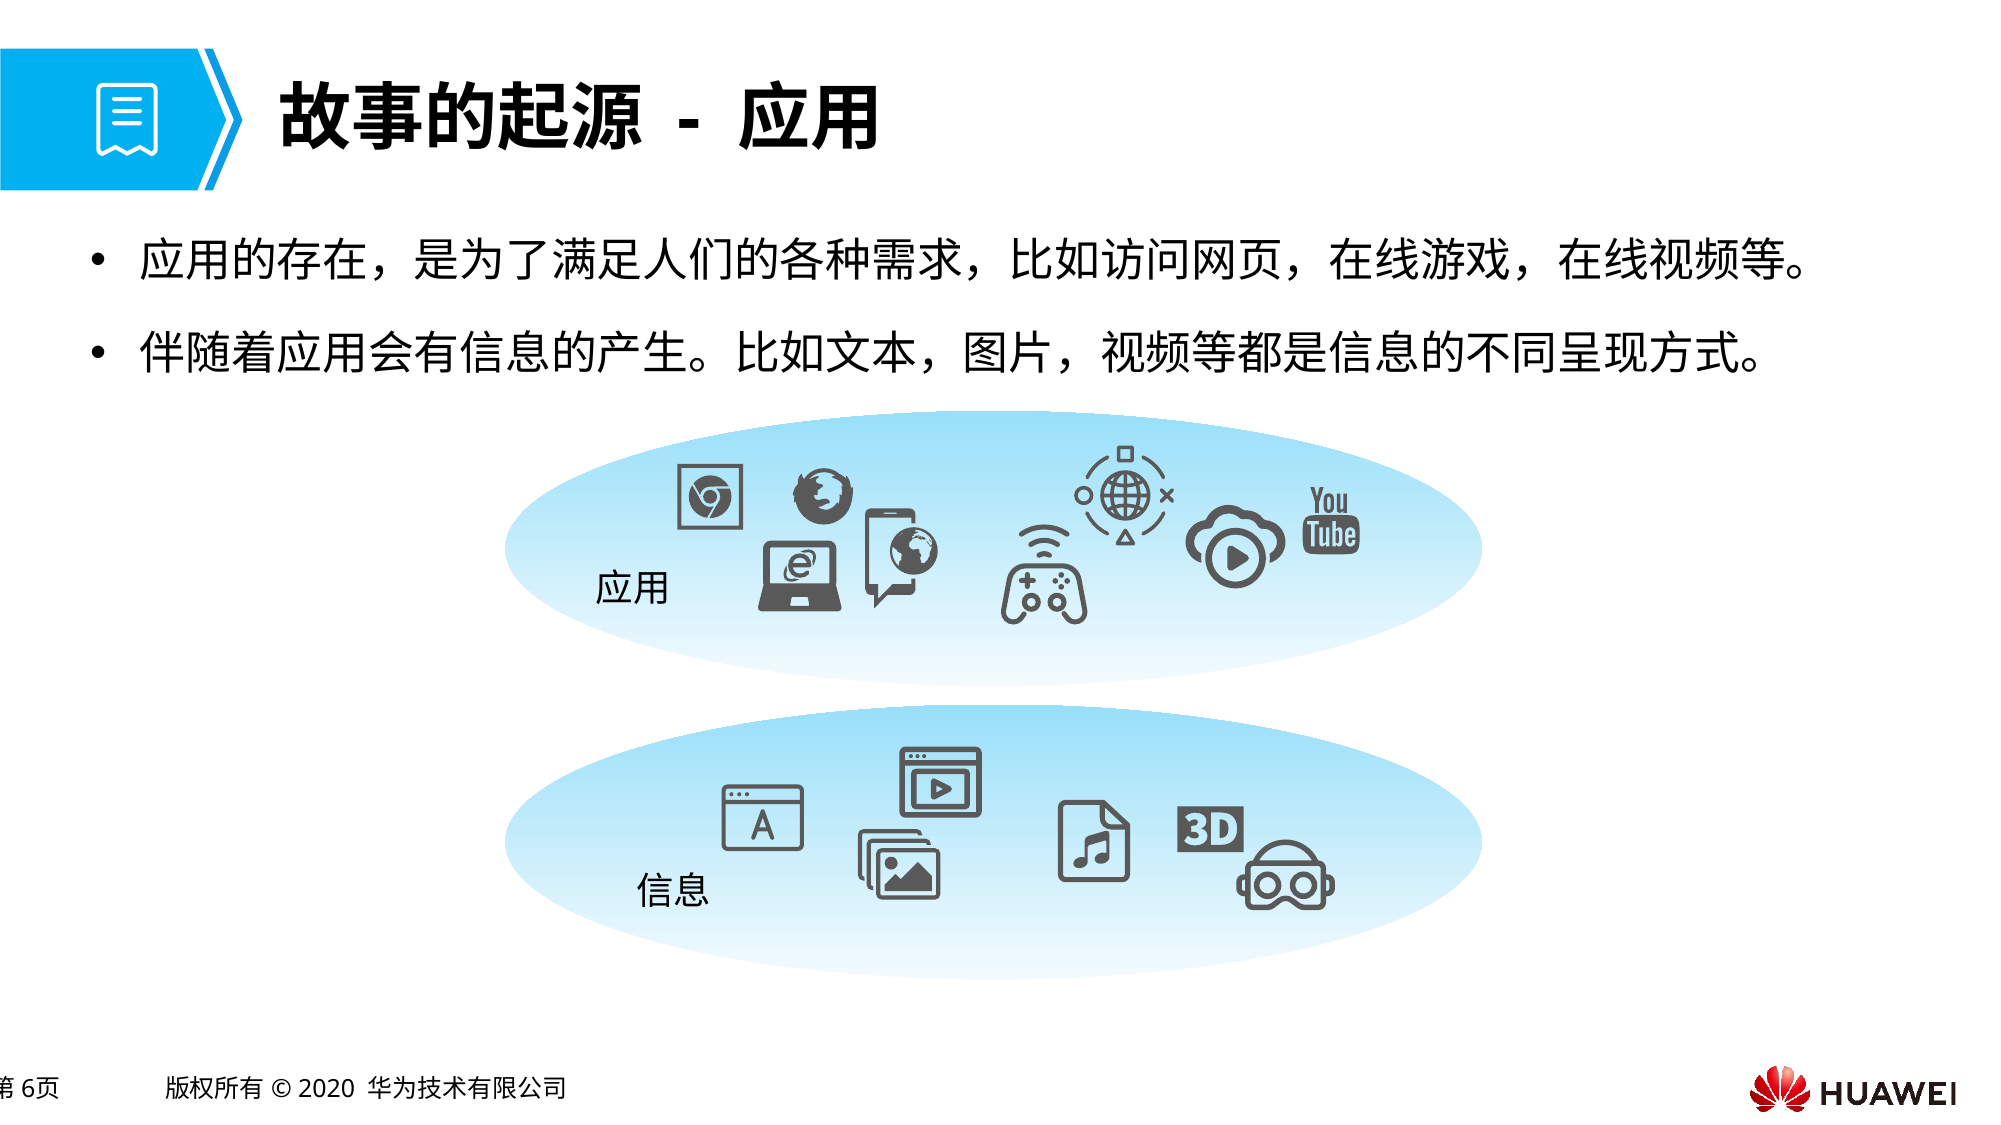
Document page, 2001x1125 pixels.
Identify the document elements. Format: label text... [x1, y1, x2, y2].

text_box [757, 540, 842, 612]
text_box [865, 508, 916, 609]
title 故事的起源 - 应用 [261, 67, 1874, 173]
text_box [857, 829, 923, 881]
text_box [1141, 511, 1166, 536]
text_box [1185, 504, 1286, 563]
text_box [1000, 563, 1088, 625]
text_box [1057, 799, 1131, 883]
text_box [1018, 524, 1070, 537]
text_box [1036, 551, 1052, 558]
text_box [505, 411, 1482, 687]
text_box [1236, 839, 1335, 911]
text_box [1115, 528, 1135, 546]
text_box [1141, 455, 1166, 480]
text_box [1205, 527, 1266, 589]
text_box [876, 848, 941, 900]
text_box [1116, 445, 1134, 463]
text_box 信息 [621, 859, 727, 919]
picture [1750, 1066, 1956, 1112]
text_box [792, 468, 853, 525]
text_box [1160, 488, 1174, 503]
list 应用的存在，是为了满足人们的各种需求，比如访问网页，在线游戏，在线视频等。 伴随着应用会有信息的产生。比如文本，图片，视频等都是信息的不同呈现方式。 [76, 202, 1927, 971]
text_box [677, 463, 744, 530]
text_box [1074, 485, 1094, 506]
text_box [1310, 487, 1324, 513]
text_box [505, 704, 1482, 980]
text_box [721, 784, 804, 852]
text_box [1085, 455, 1110, 480]
text_box [1302, 493, 1360, 555]
text_box [1177, 806, 1244, 853]
text_box [899, 746, 982, 818]
text_box [1085, 511, 1110, 536]
text_box 应用 [581, 556, 686, 617]
text_box [866, 838, 931, 891]
text_box [1100, 470, 1151, 521]
text_box [1028, 537, 1061, 548]
text_box [889, 527, 938, 575]
